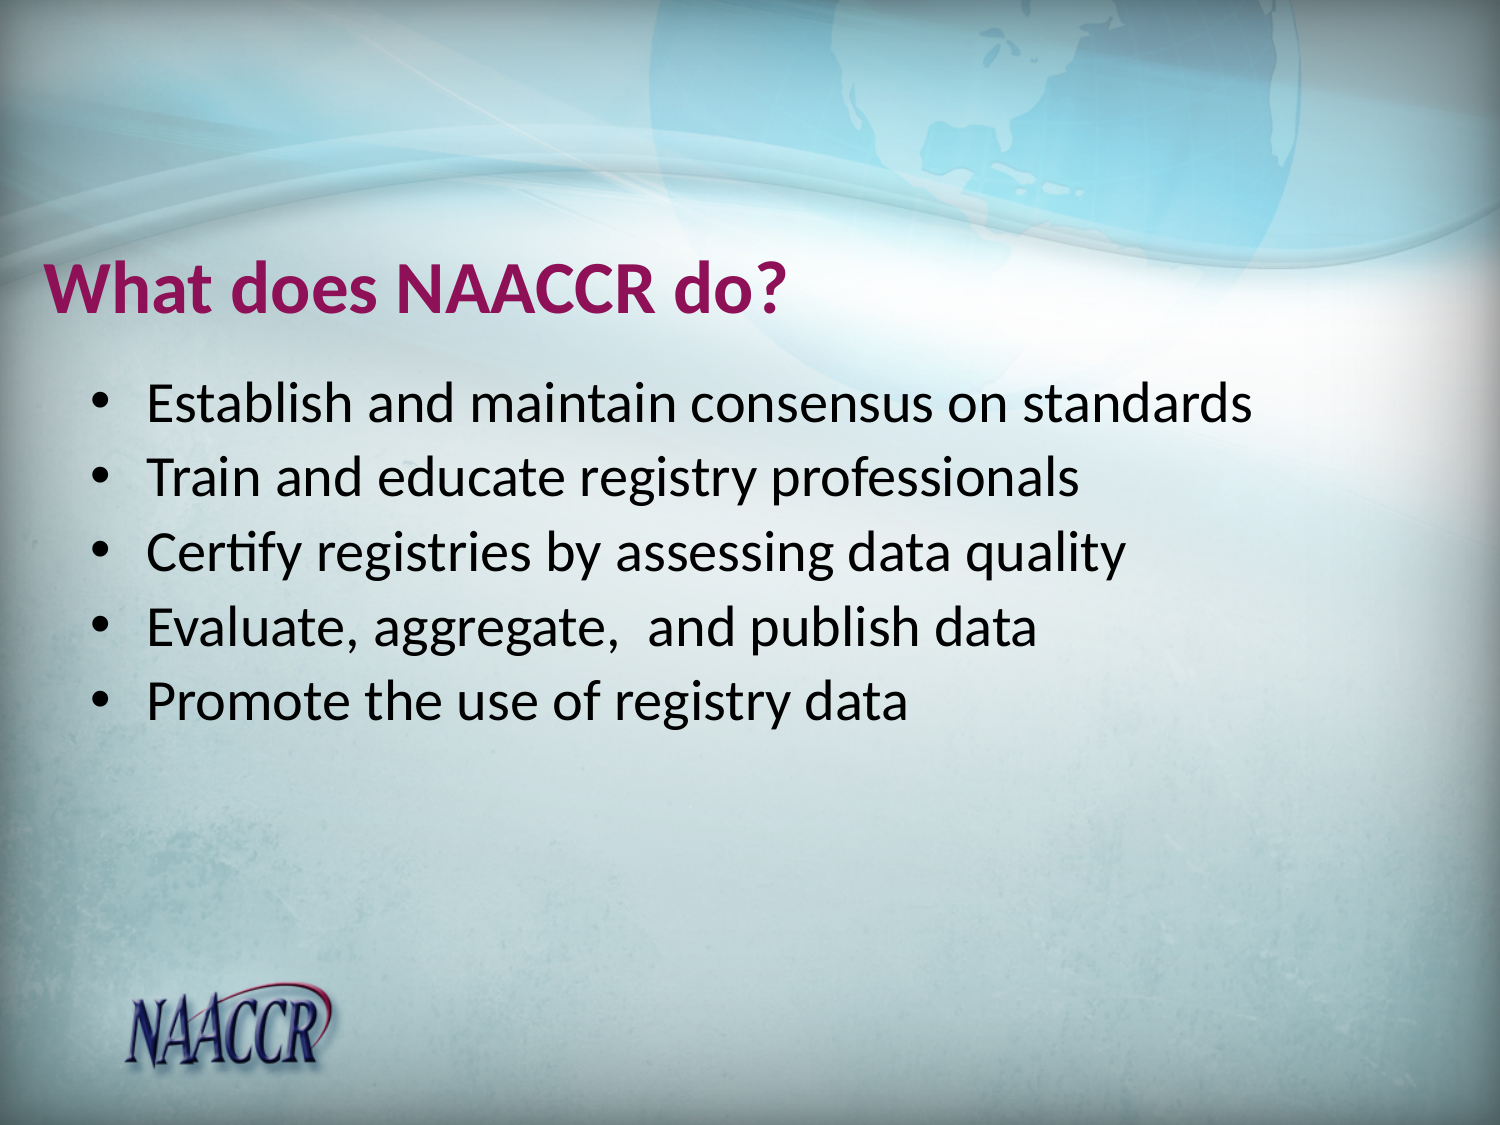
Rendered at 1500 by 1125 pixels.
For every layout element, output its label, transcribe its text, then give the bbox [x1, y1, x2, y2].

picture [0, 0, 1500, 1125]
list Establish and maintain consensus on standards Train and educate registry professionals Certify registries by assessing data quality Evaluate, aggregate, and publish data Promote the use of registry data [75, 364, 1425, 1005]
title What does NAACCR do? [28, 203, 1379, 365]
